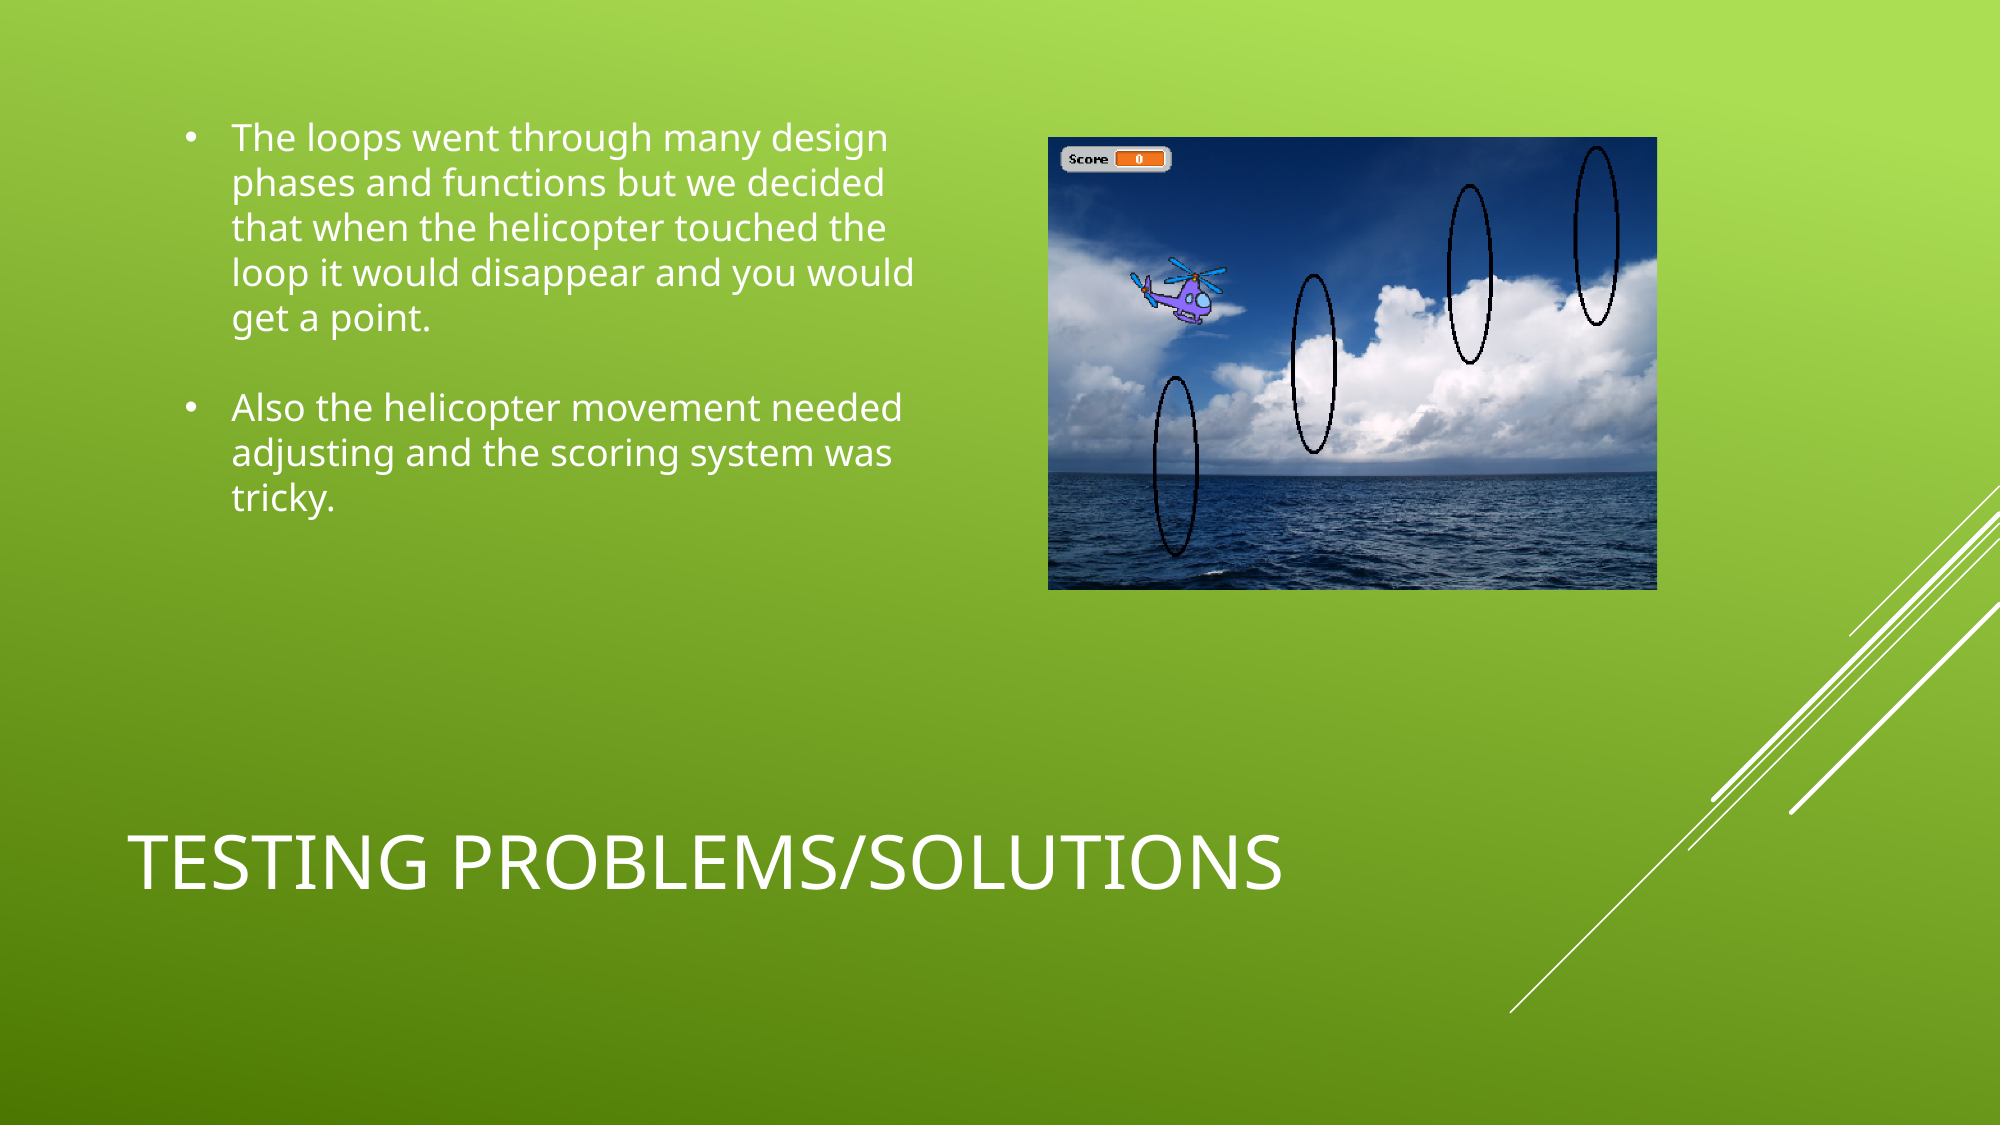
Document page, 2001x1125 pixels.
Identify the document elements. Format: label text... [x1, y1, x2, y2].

picture [1047, 137, 1658, 590]
text_box The loops went through many design phases and functions but we decided that when the helicopter touched the loop it would disappear and you would get a point. Also the helicopter movement needed adjusting and the scoring system was tricky. [169, 106, 958, 527]
title Testing problems/solutions [112, 736, 1513, 984]
